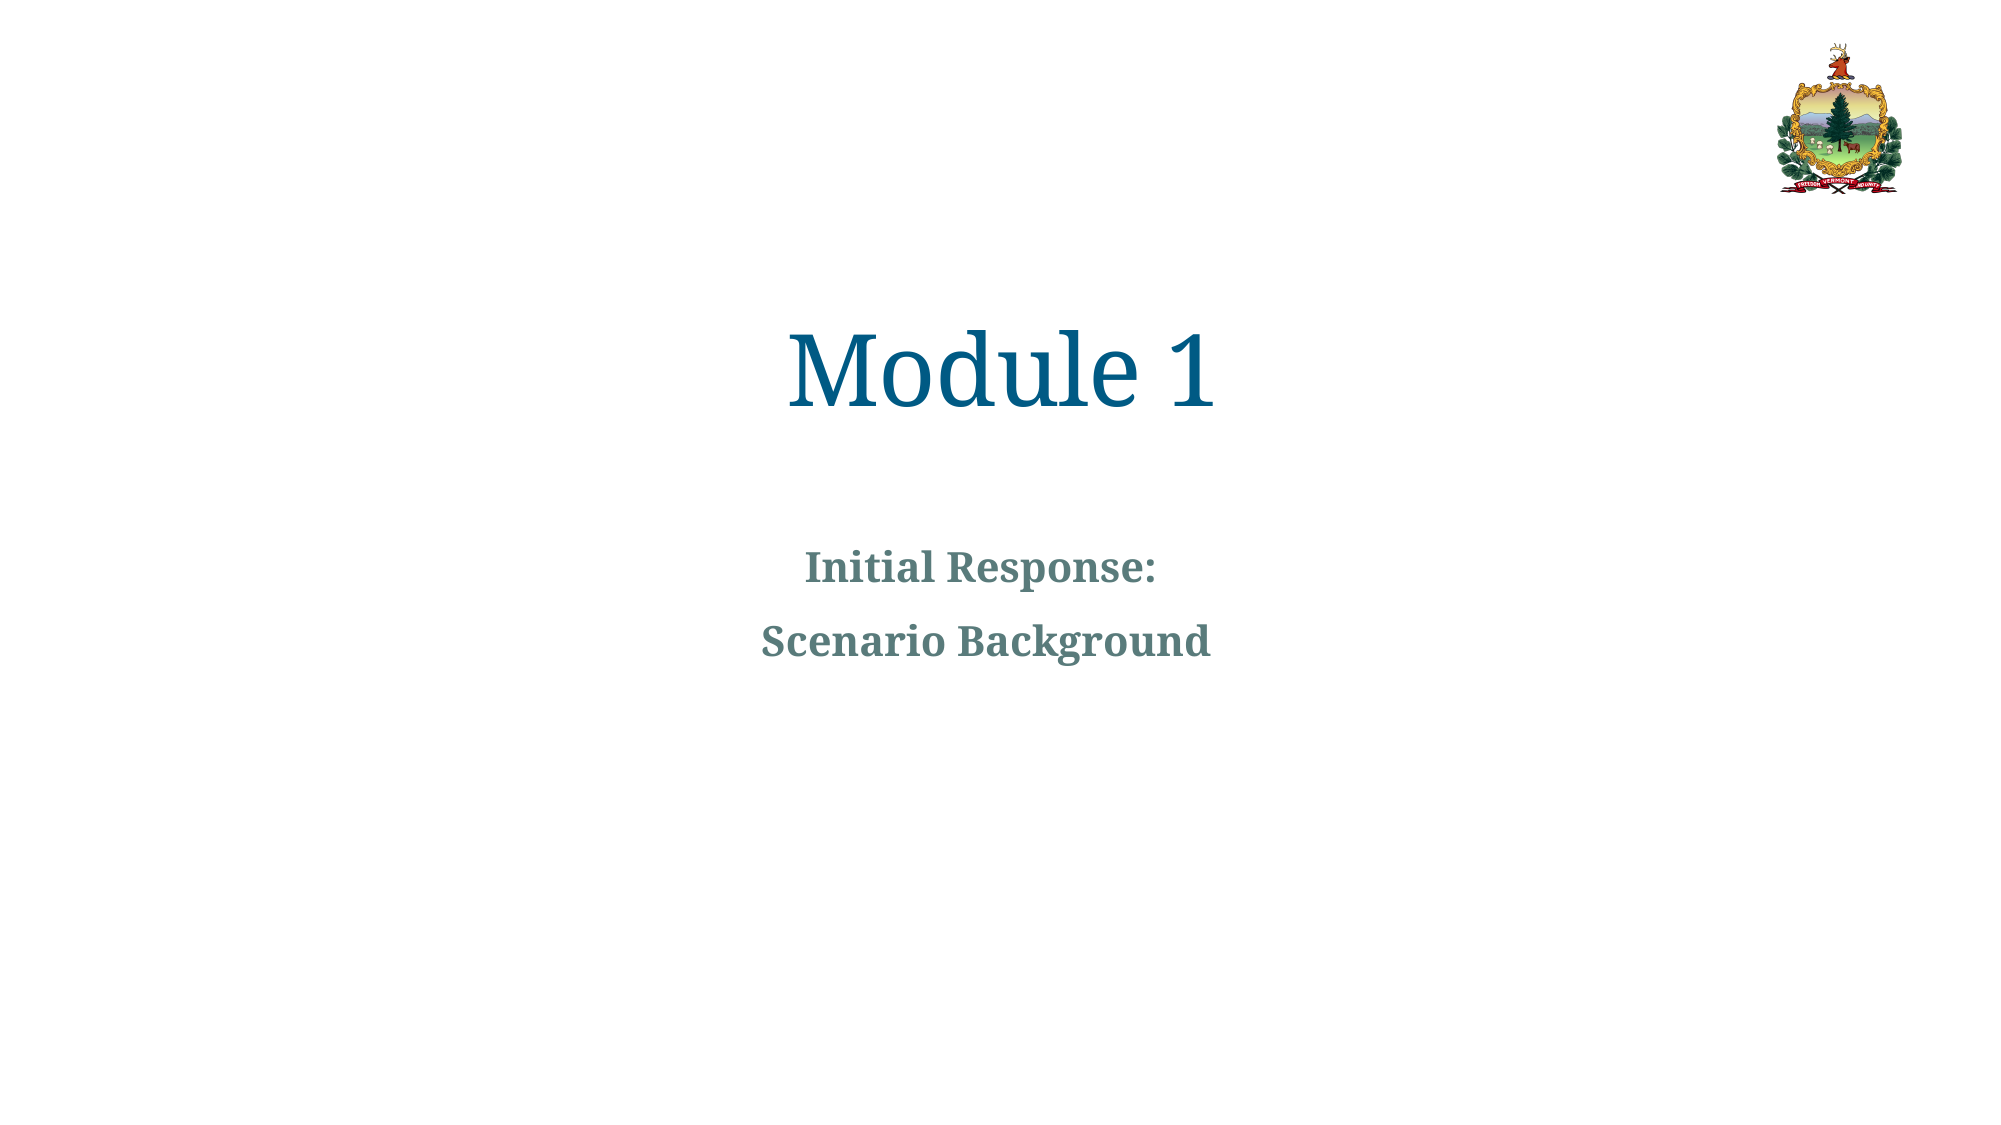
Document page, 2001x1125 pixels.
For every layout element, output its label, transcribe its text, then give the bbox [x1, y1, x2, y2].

subtitle Initial Response: Scenario Background [731, 538, 1241, 827]
title Module 1 [771, 193, 1241, 435]
picture [1777, 42, 1903, 194]
